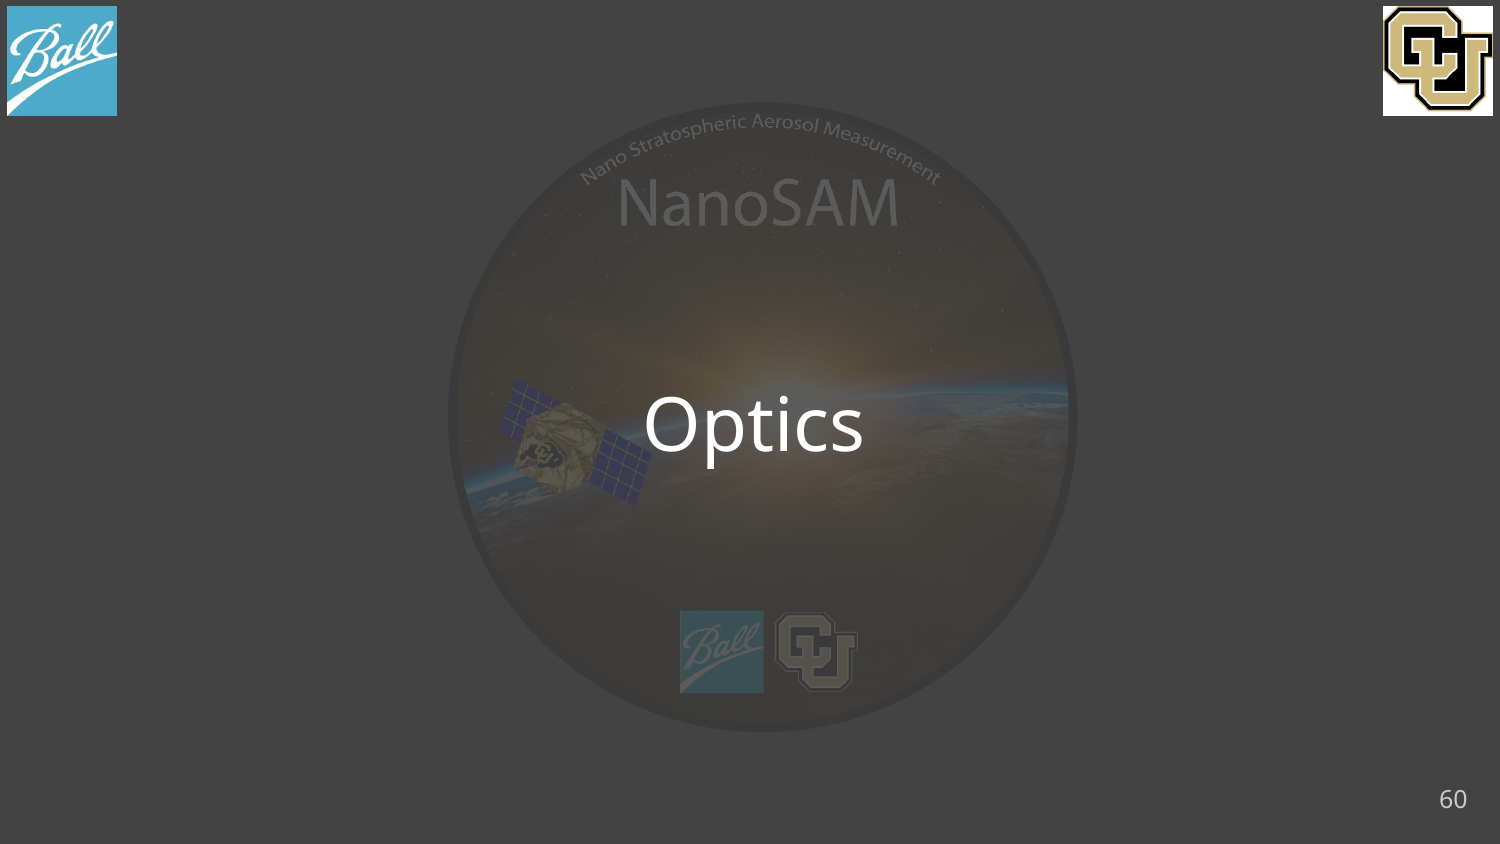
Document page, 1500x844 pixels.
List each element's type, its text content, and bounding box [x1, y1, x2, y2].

title Optics [110, 351, 1399, 493]
picture [7, 6, 117, 116]
slide_number 60 [1392, 767, 1483, 833]
picture [1383, 6, 1493, 116]
